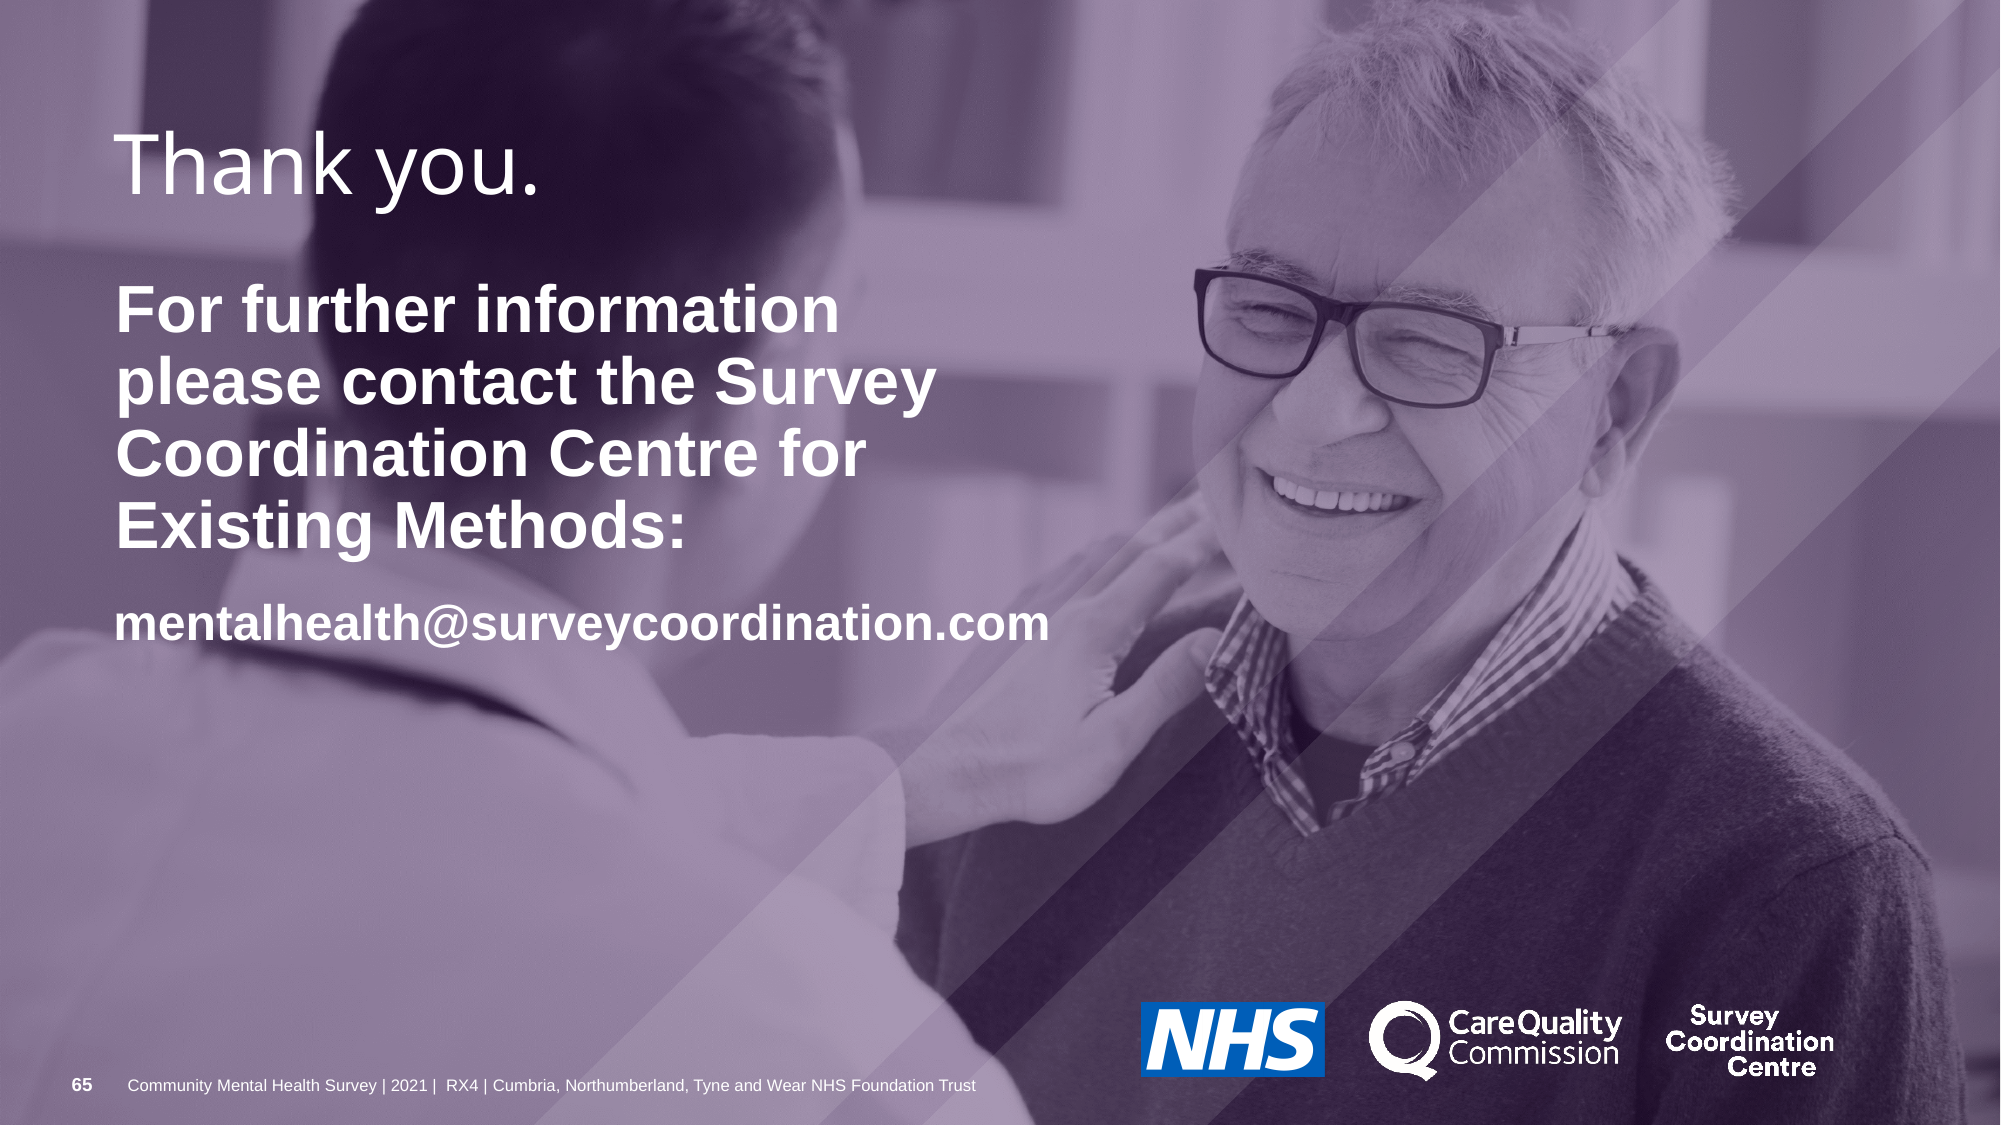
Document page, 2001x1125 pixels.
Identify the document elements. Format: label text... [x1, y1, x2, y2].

picture [1663, 1001, 1836, 1079]
text_box mentalhealth@surveycoordination.com [113, 597, 1162, 652]
picture [1141, 1002, 1325, 1077]
text_box 65 [71, 1065, 114, 1125]
text_box For further information please contact the Survey Coordination Centre for Existing Methods: [115, 275, 963, 563]
picture [1357, 989, 1629, 1091]
title Thank you. [113, 122, 1331, 214]
